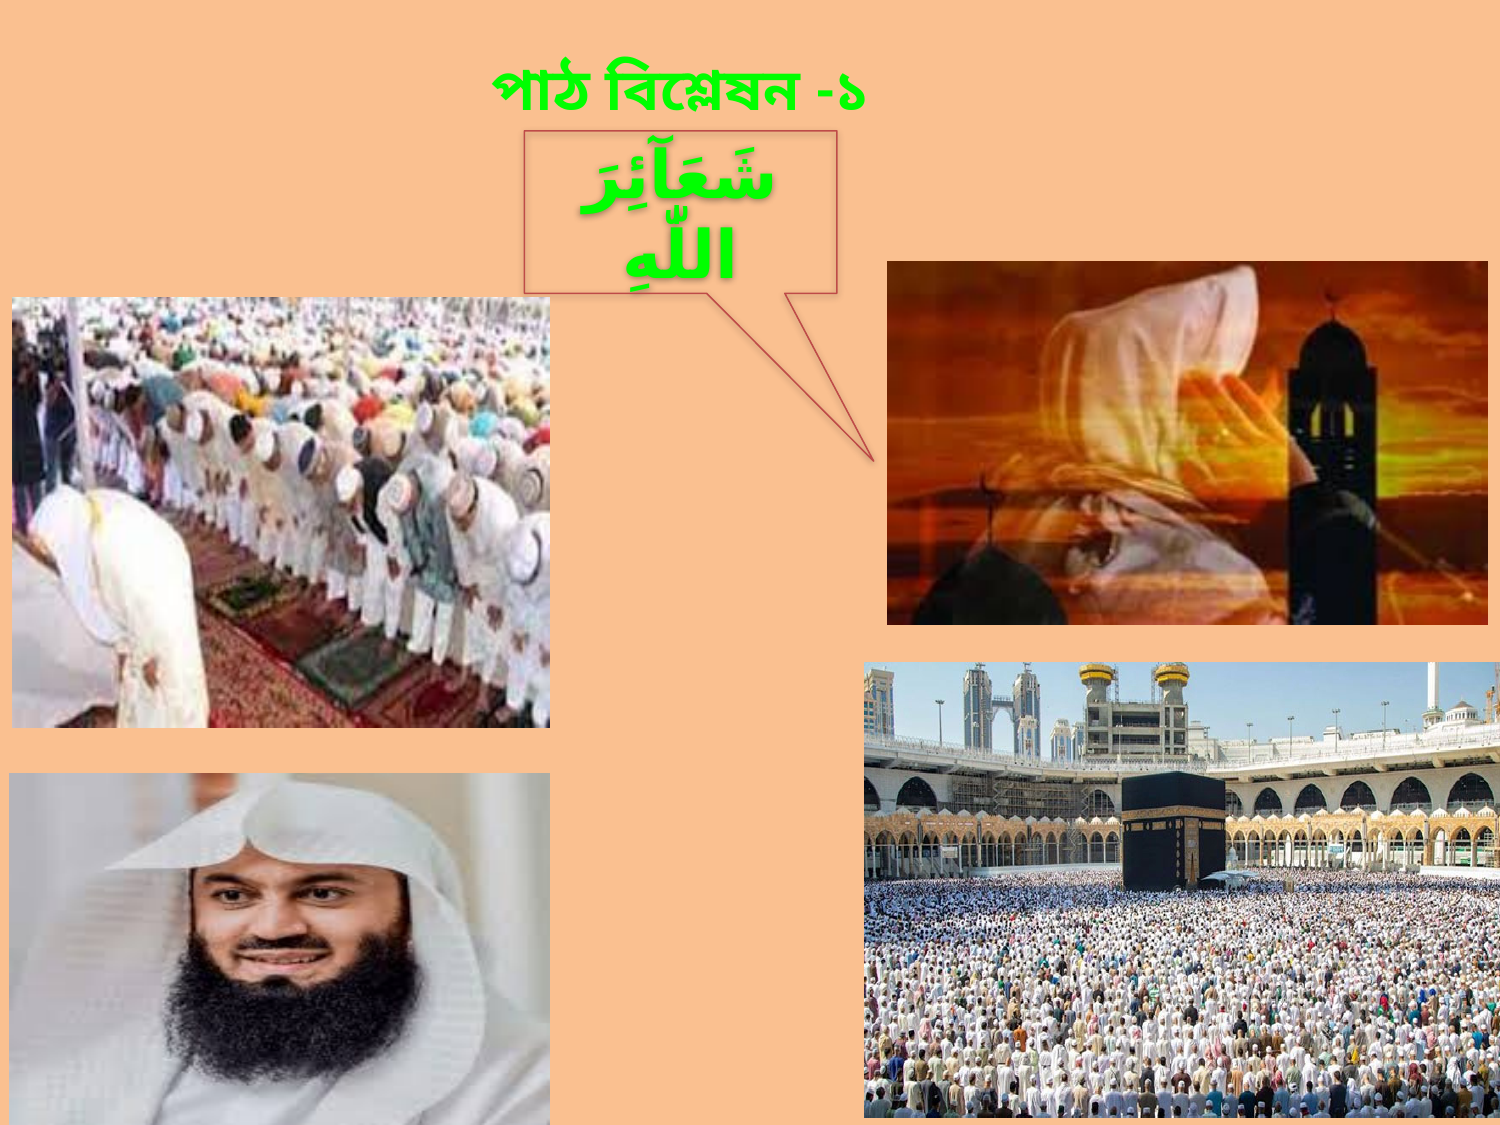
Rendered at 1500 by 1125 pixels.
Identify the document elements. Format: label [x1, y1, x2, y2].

text_box [9, 44, 1500, 1125]
